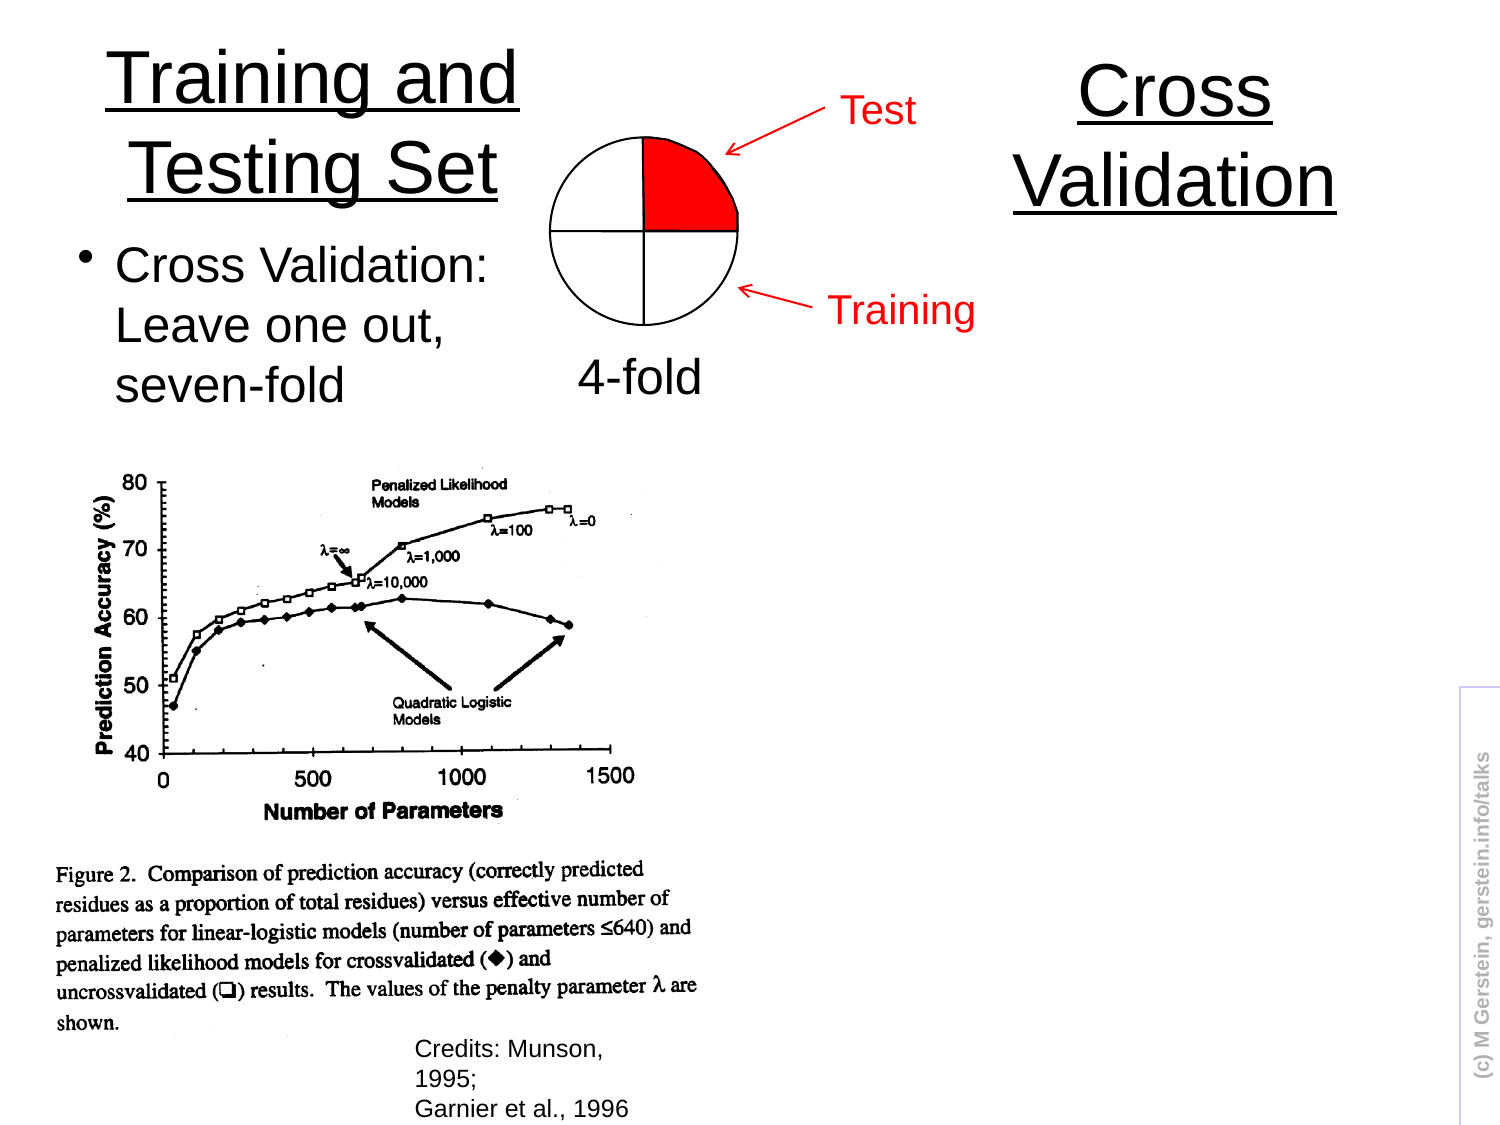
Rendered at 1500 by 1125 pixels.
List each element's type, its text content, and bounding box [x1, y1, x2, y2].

title Training and Testing Set [50, 24, 575, 213]
text_box [642, 137, 738, 231]
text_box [724, 107, 826, 155]
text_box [49, 462, 701, 1037]
text_box [549, 232, 643, 325]
text_box Credits: Munson, 1995; Garnier et al., 1996 [399, 1046, 688, 1125]
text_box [737, 287, 813, 308]
text_box [549, 137, 643, 231]
text_box Test [824, 75, 1188, 140]
text_box [644, 232, 738, 325]
list Cross Validation: Leave one out, seven-fold [62, 224, 538, 460]
text_box Cross Validation [912, 37, 1438, 225]
text_box 4-fold [562, 337, 718, 413]
text_box Training [812, 275, 1175, 340]
